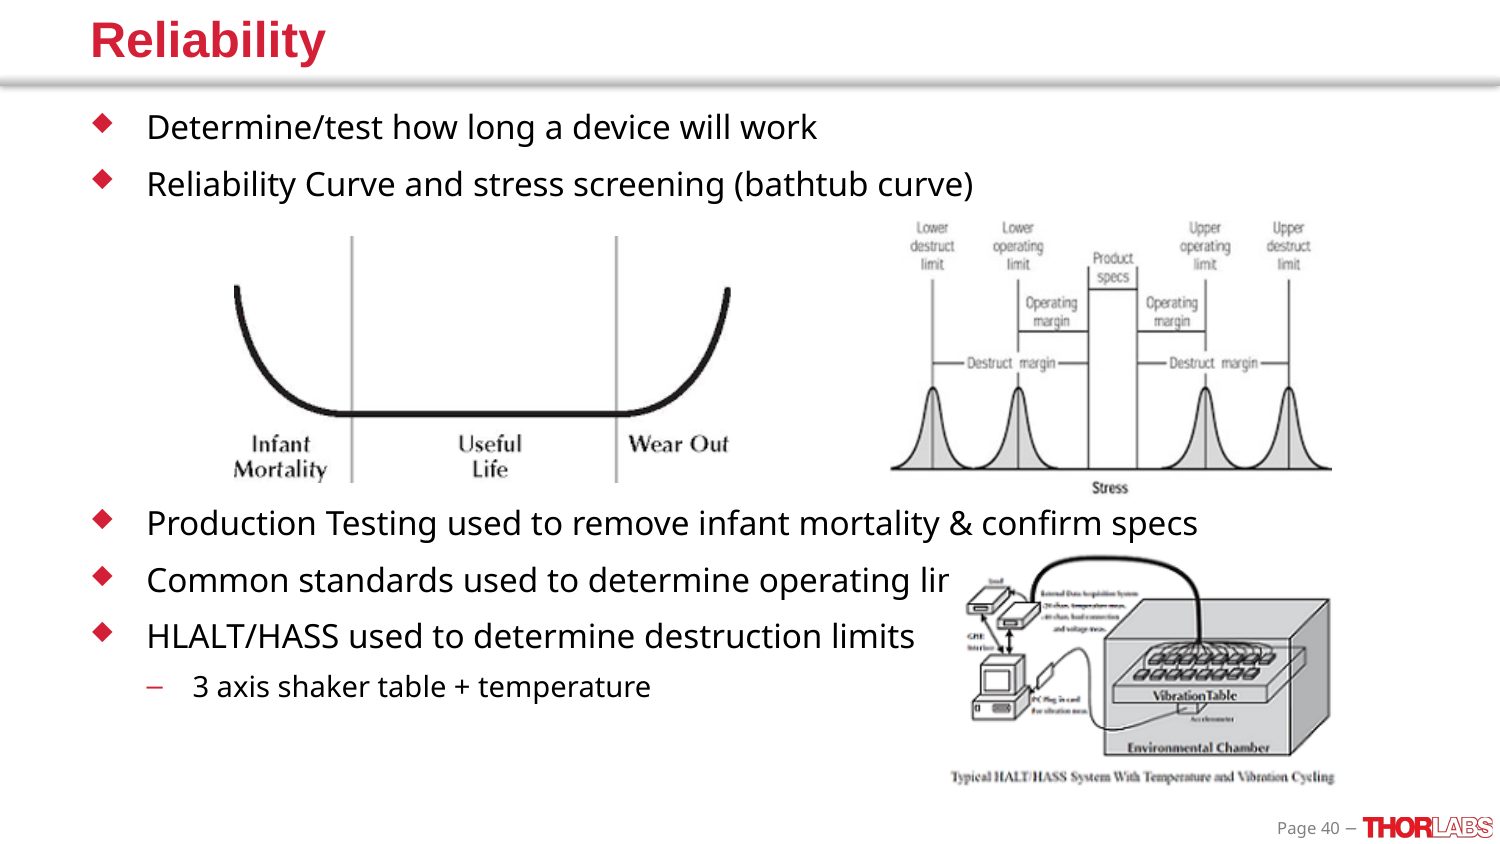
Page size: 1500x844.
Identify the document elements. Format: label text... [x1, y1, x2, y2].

picture [948, 544, 1348, 791]
list Determine/test how long a device will work Reliability Curve and stress screening (bathtub curve) Production Testing used to remove infant mortality & confirm specs Common standards used to determine operating limits HLALT/HASS used to determine destruction limits 3 axis shaker table + temperature [75, 98, 1425, 798]
title Reliability [75, 0, 1425, 76]
picture [233, 235, 731, 483]
picture [889, 219, 1333, 498]
